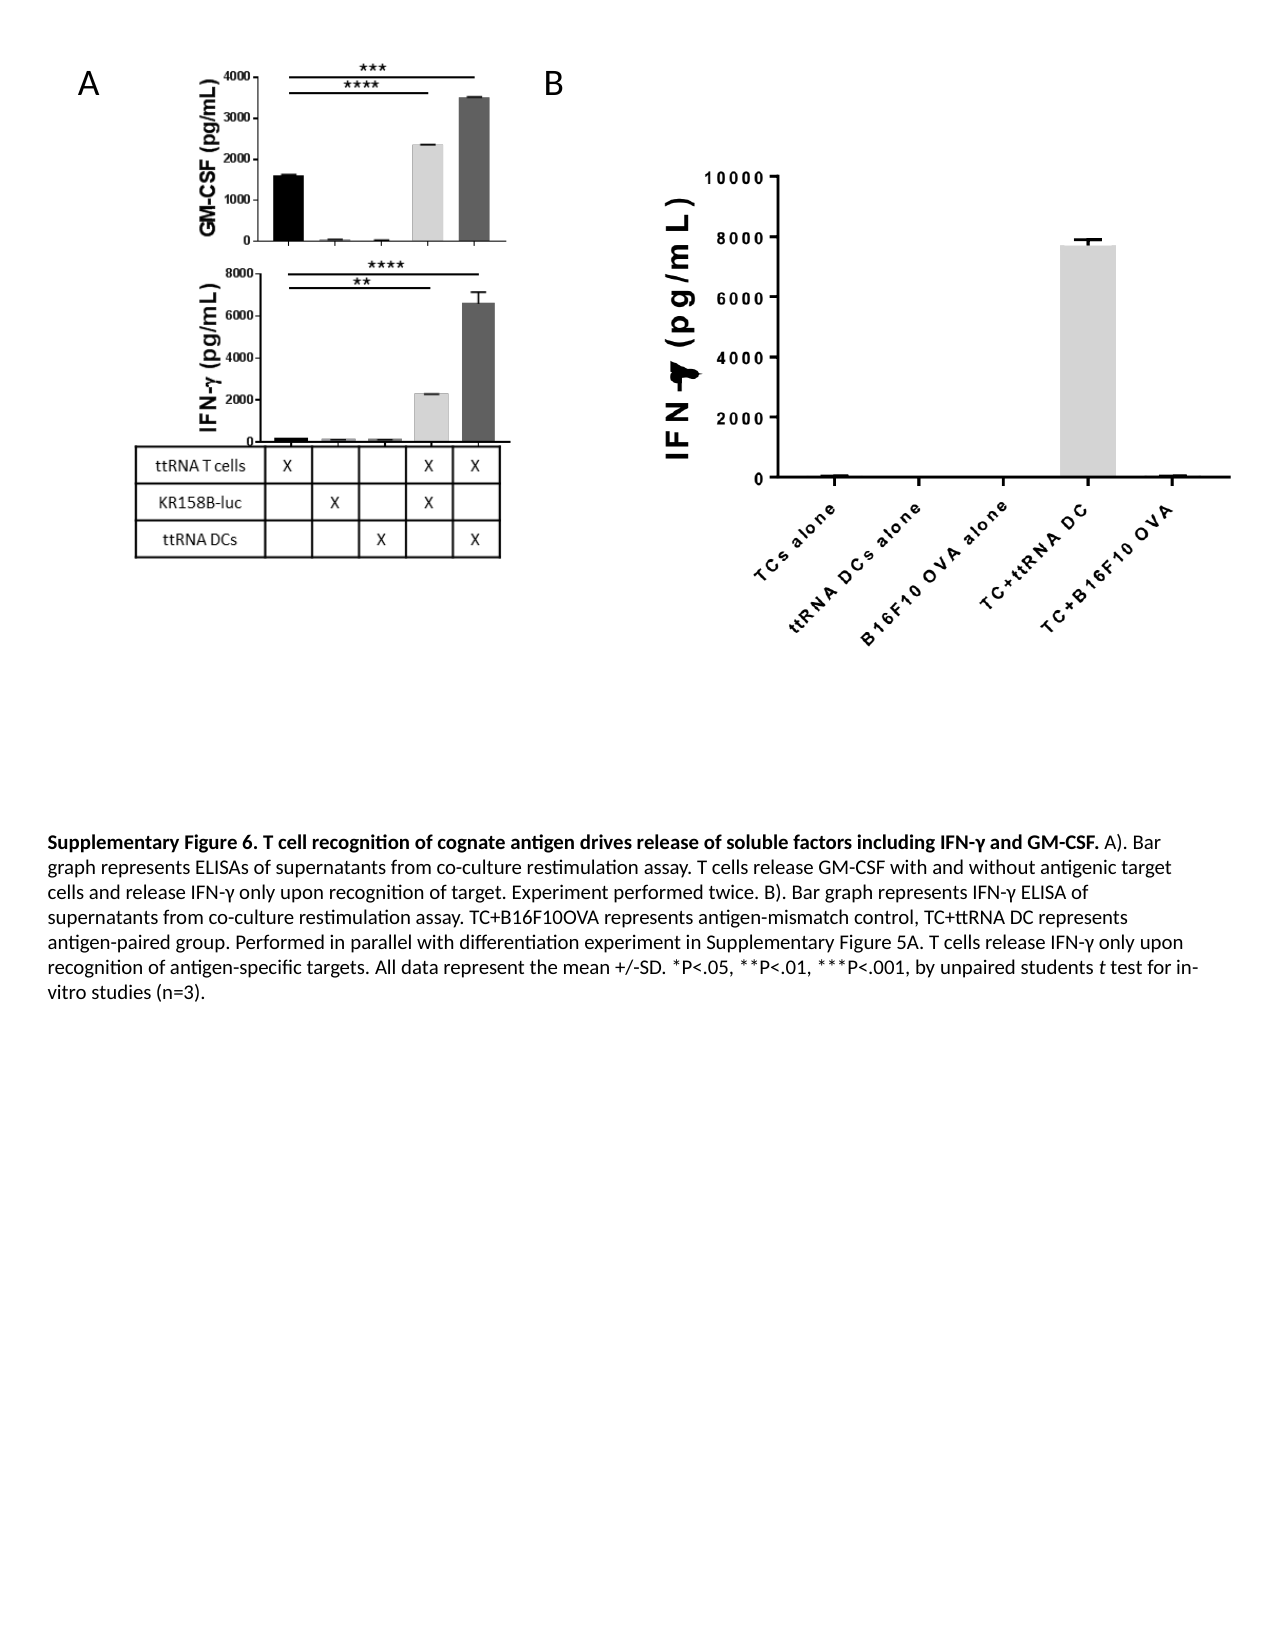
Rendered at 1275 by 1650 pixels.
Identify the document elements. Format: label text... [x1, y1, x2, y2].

text_box Supplementary Figure 6. T cell recognition of cognate antigen drives release of soluble factors including IFN-γ and GM-CSF. A). Bar graph represents ELISAs of supernatants from co-culture restimulation assay. T cells release GM-CSF with and without antigenic target cells and release IFN-γ only upon recognition of target. Experiment performed twice. B). Bar graph represents IFN-γ ELISA of supernatants from co-culture restimulation assay. TC+B16F10OVA represents antigen-mismatch control, TC+ttRNA DC represents antigen-paired group. Performed in parallel with differentiation experiment in Supplementary Figure 5A. T cells release IFN-γ only upon recognition of antigen-specific targets. All data represent the mean +/-SD. *P<.05, **P<.01, ***P<.001, by unpaired students t test for in-vitro studies (n=3). [32, 821, 1215, 1011]
text_box A [63, 50, 115, 111]
picture [623, 134, 1245, 714]
text_box B [528, 50, 589, 111]
picture [134, 50, 519, 561]
